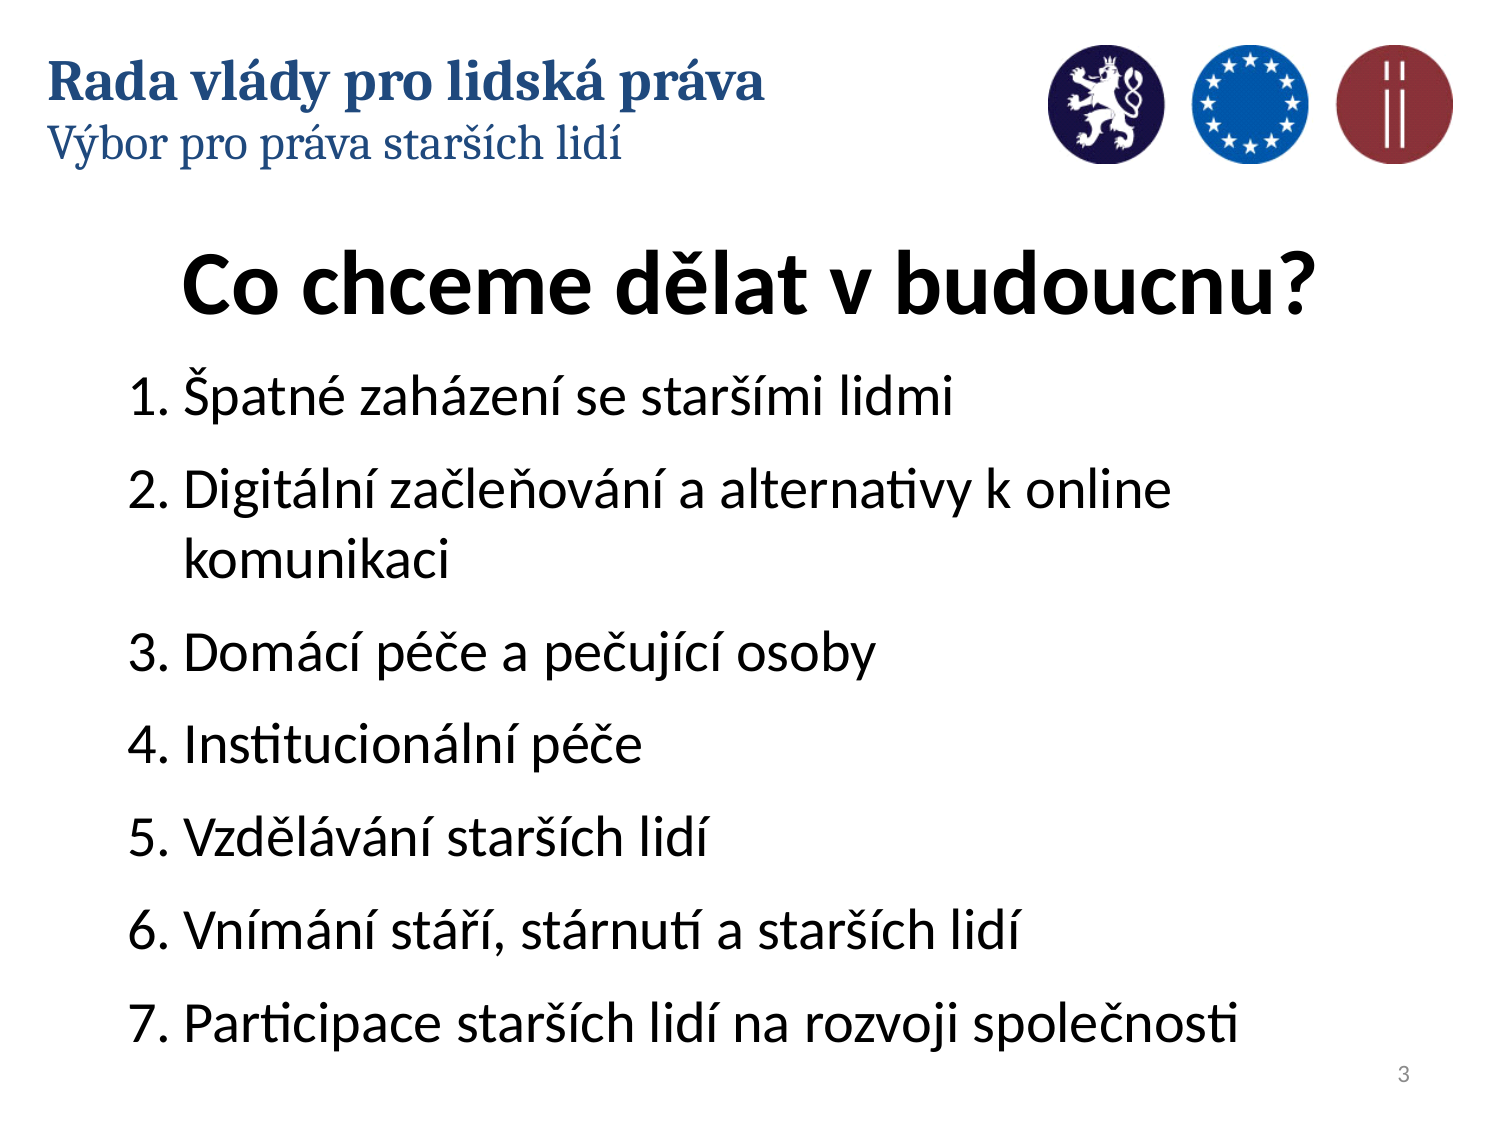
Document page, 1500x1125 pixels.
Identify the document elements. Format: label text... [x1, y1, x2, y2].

slide_number 3 [1074, 1042, 1425, 1103]
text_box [29, 42, 1453, 193]
title Co chceme dělat v budoucnu? [76, 202, 1427, 372]
list Špatné zaházení se staršími lidmi Digitální začleňování a alternativy k online komunikaci Domácí péče a pečující osoby Institucionální péče Vzdělávání starších lidí Vnímání stáří, stárnutí a starších lidí Participace starších lidí na rozvoji společnosti [112, 349, 1365, 1094]
